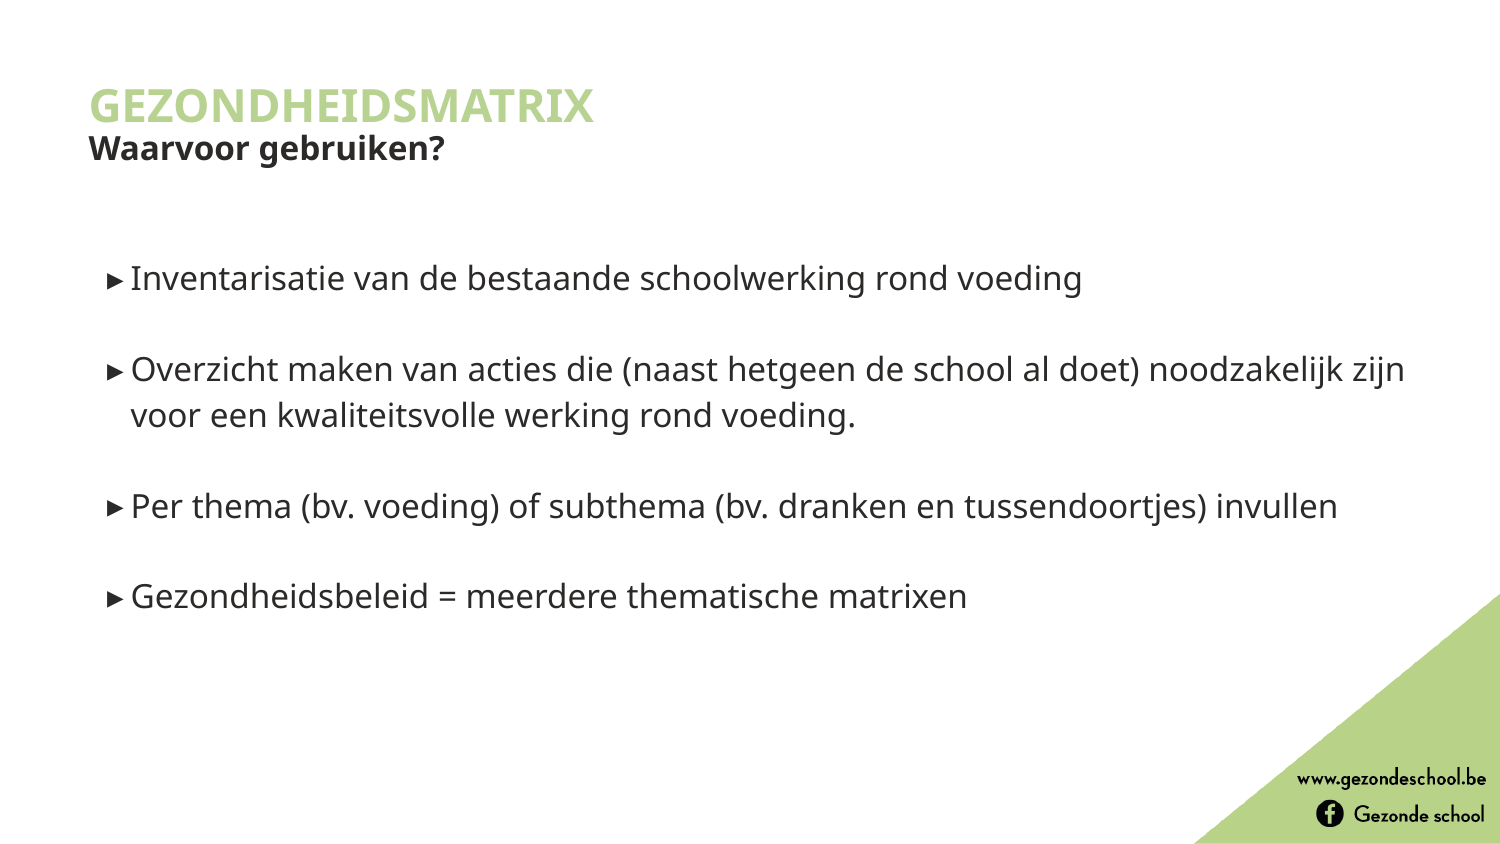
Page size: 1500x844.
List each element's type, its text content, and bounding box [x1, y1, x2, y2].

text_box GEZONDHEIDSMATRIX Waarvoor gebruiken? [88, 82, 1390, 128]
picture [1193, 590, 1500, 844]
text_box Inventarisatie van de bestaande schoolwerking rond voeding Overzicht maken van acties die (naast hetgeen de school al doet) noodzakelijk zijn voor een kwaliteitsvolle werking rond voeding. Per thema (bv. voeding) of subthema (bv. dranken en tussendoortjes) invullen Gezondheidsbeleid = meerdere thematische matrixen [87, 244, 1441, 717]
